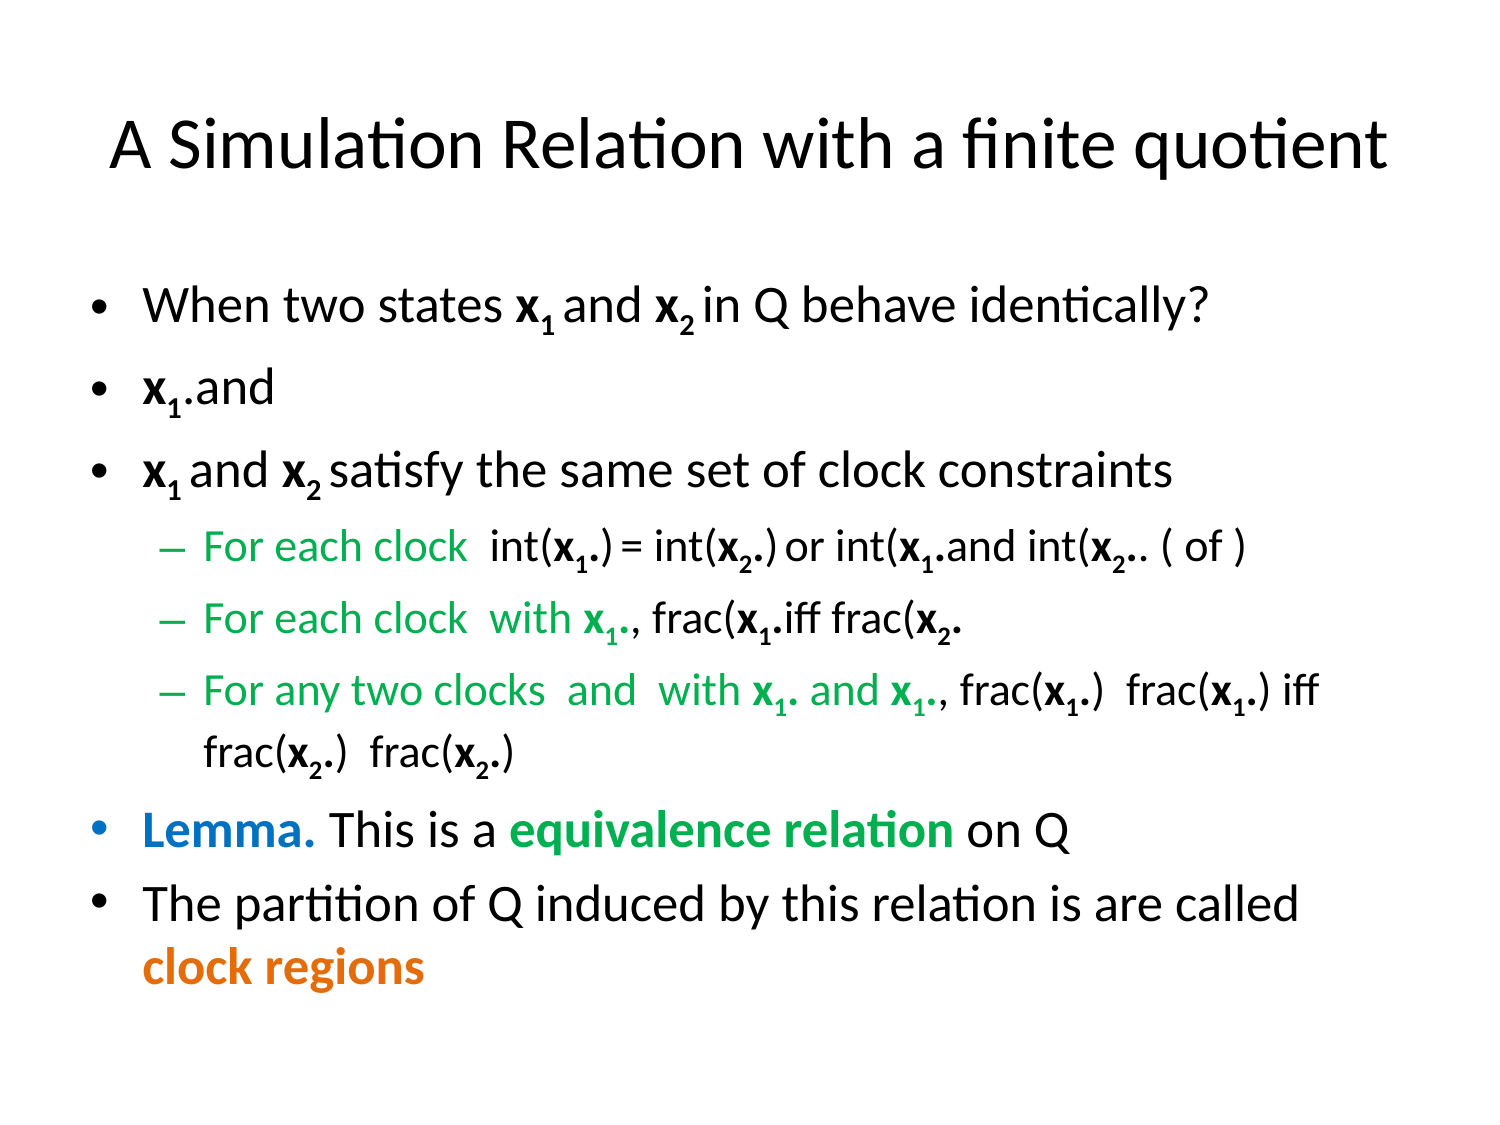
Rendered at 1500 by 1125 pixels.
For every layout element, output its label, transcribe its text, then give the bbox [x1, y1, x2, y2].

title A Simulation Relation with a finite quotient [75, 45, 1425, 233]
